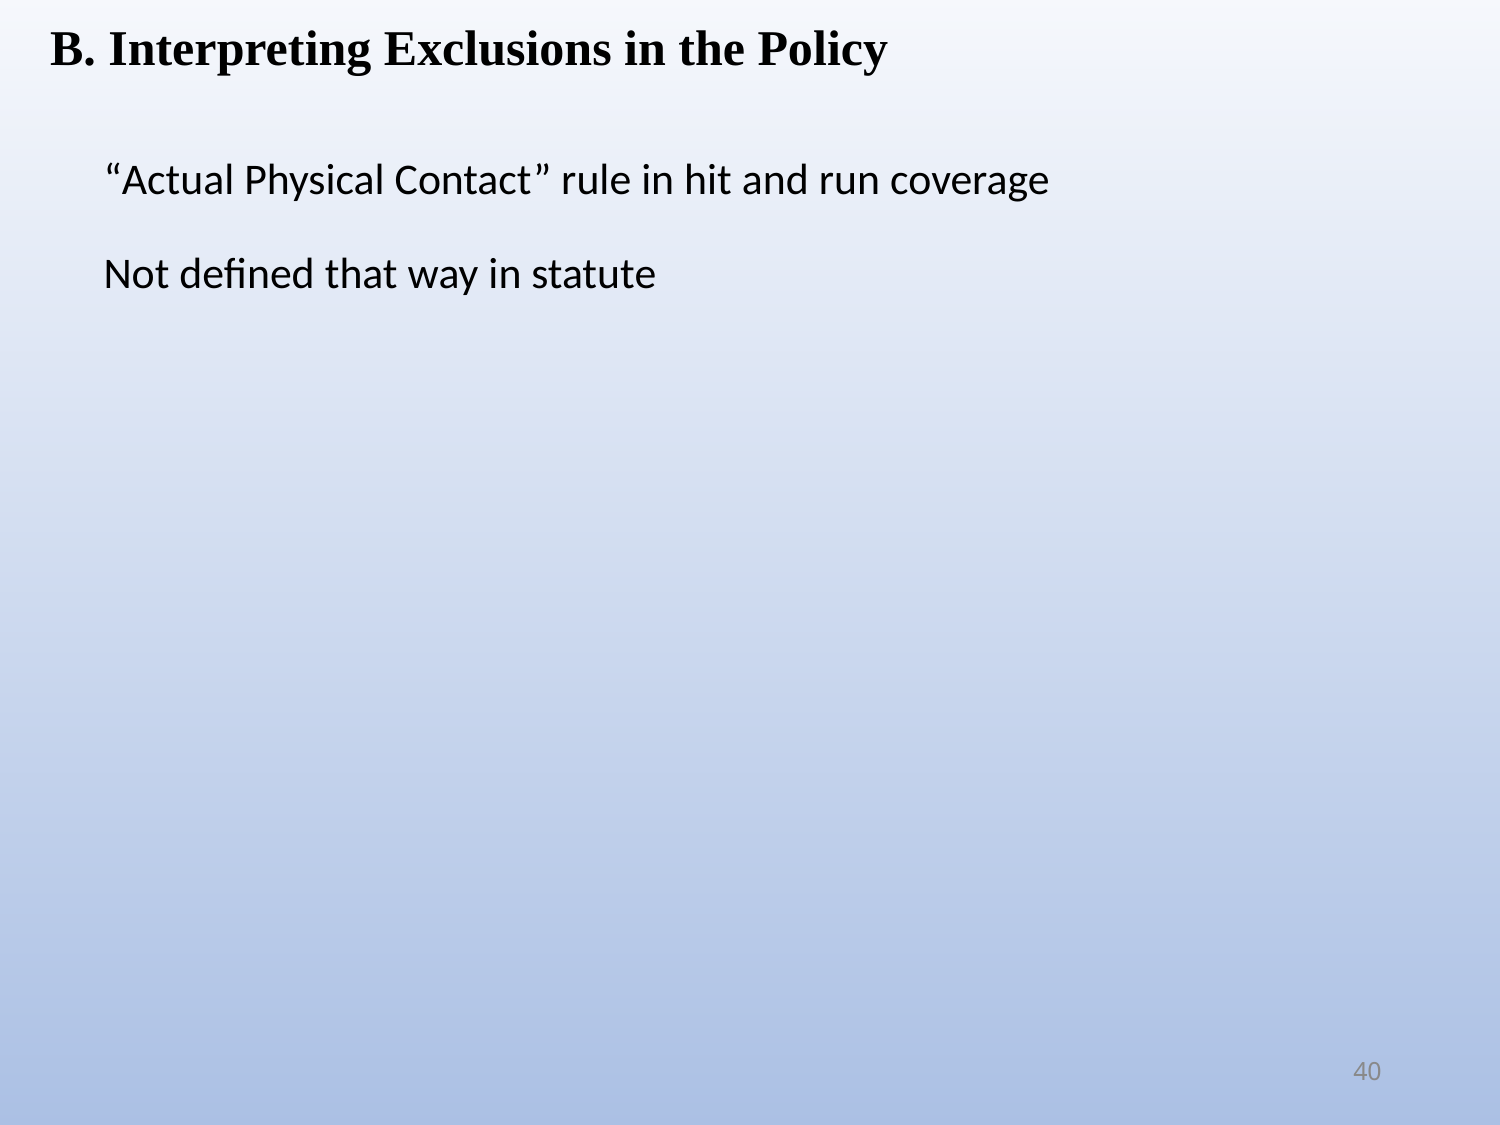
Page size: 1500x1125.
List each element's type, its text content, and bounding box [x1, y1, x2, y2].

text_box B. Interpreting Exclusions in the Policy [35, 8, 1394, 83]
list “Actual Physical Contact” rule in hit and run coverage Not defined that way in statute [88, 148, 1418, 1065]
slide_number 40 [1059, 1065, 1397, 1103]
